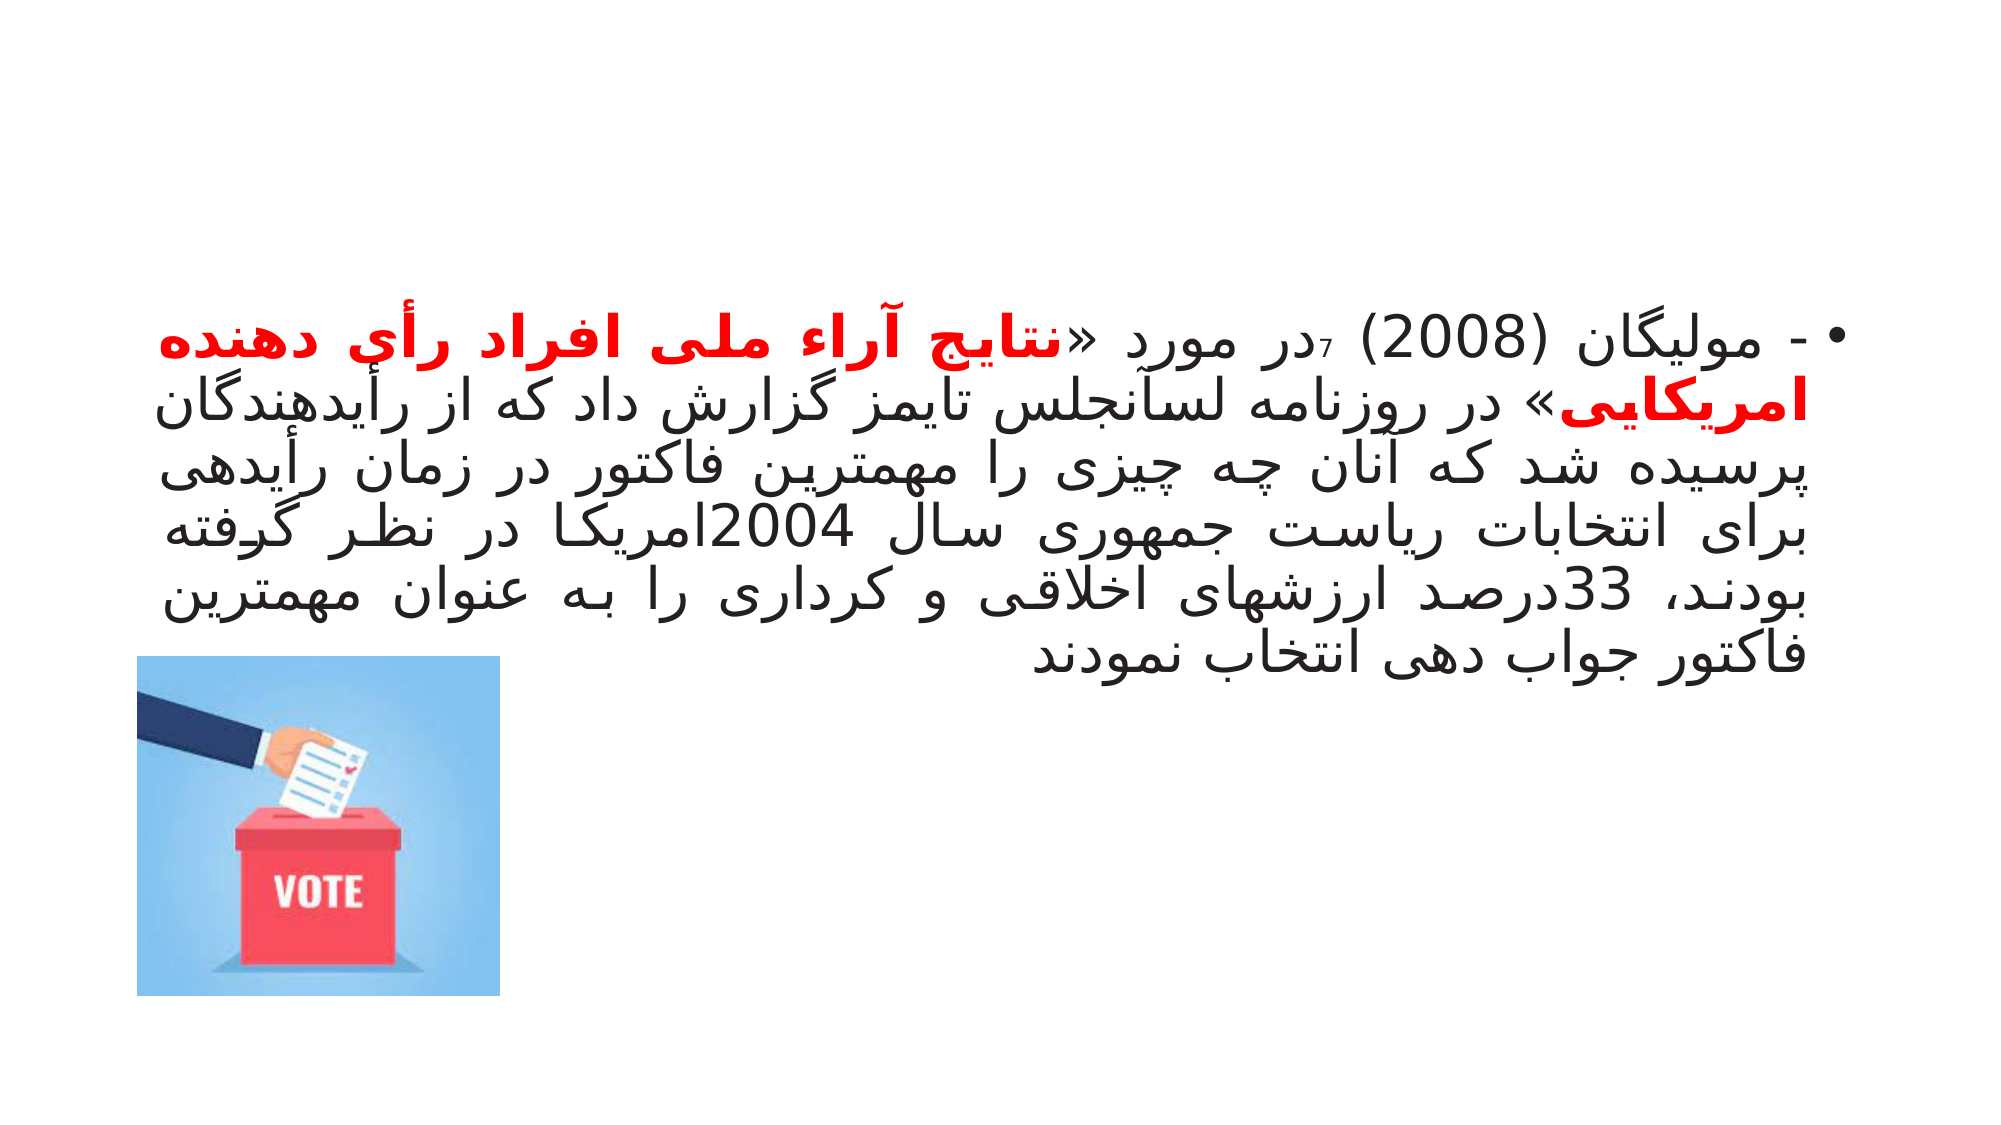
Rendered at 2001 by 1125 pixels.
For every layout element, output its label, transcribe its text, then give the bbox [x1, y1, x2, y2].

picture [137, 656, 500, 996]
list - مولیگان (2008) 7در مورد «نتایج آراء ملی افراد رأی دهنده امریکایی» در روزنامه لسآنجلس تایمز گزارش داد که از رأیدهندگان پرسیده شد که آنان چه چیزی را مهمترین فاکتور در زمان رأیدهی برای انتخابات ریاست جمهوری سال 2004امریکا در نظر گرفته بودند، 33درصد ارزشهای اخلاقی و کرداری را به عنوان مهمترین فاکتور جواب دهی انتخاب نمودند [137, 299, 1863, 1014]
